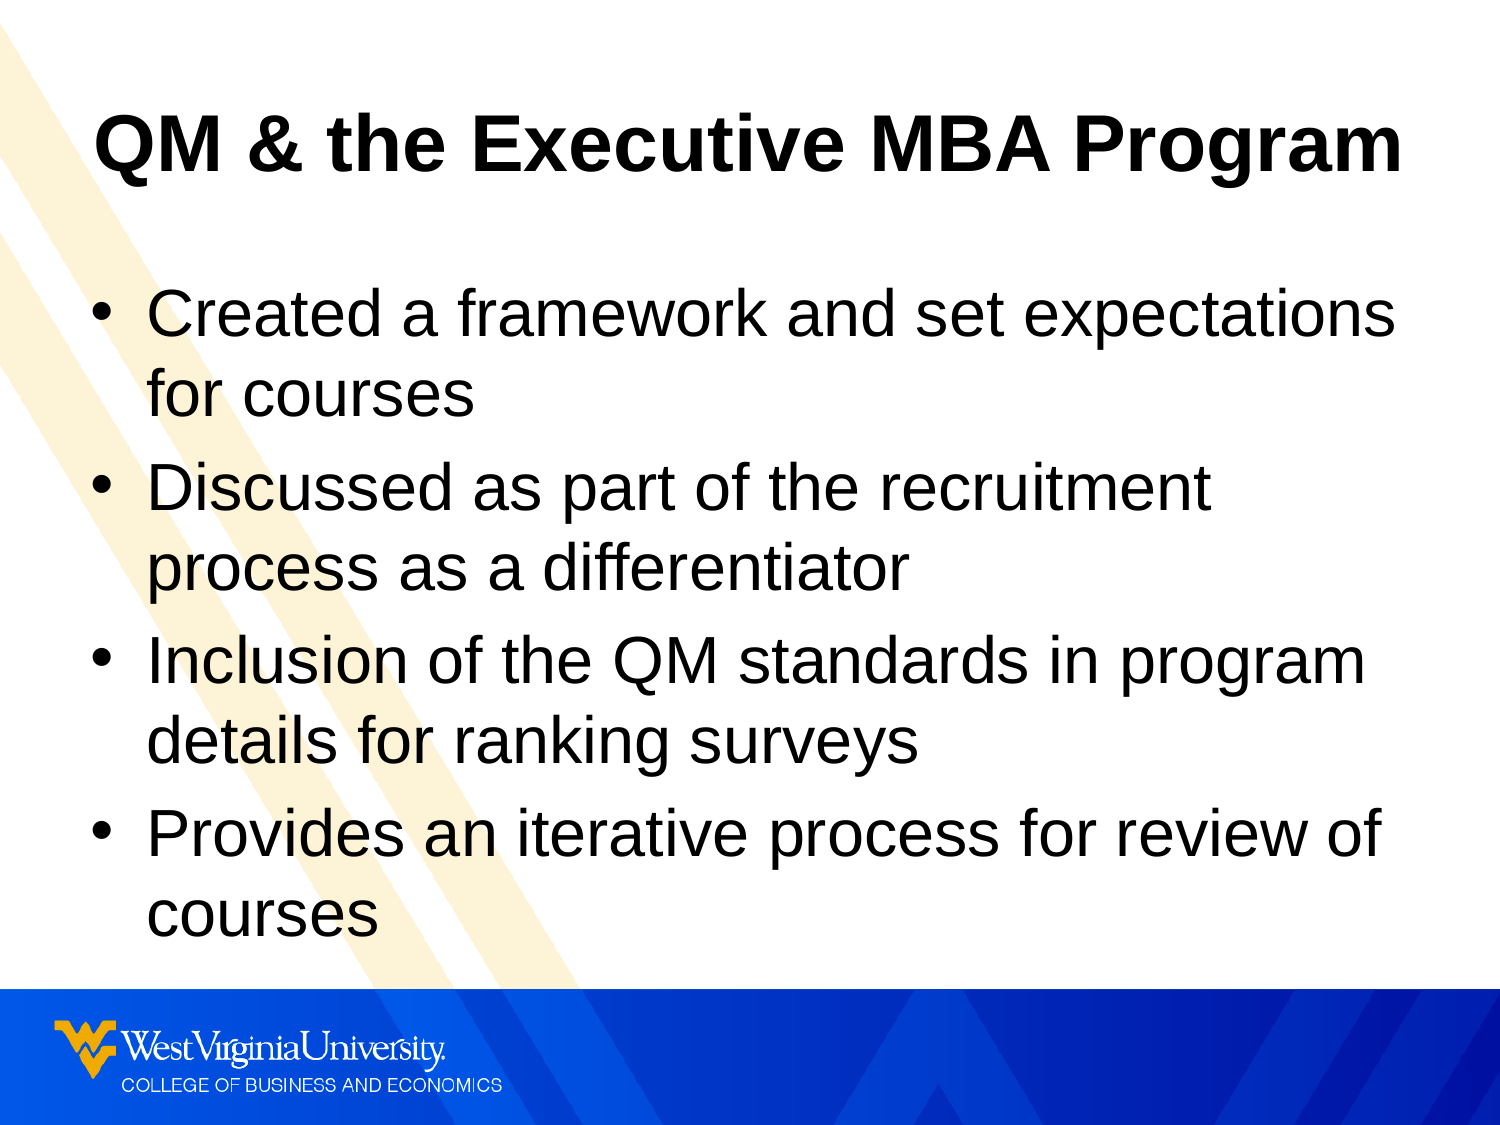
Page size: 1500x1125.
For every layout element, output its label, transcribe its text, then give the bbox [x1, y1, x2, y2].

title QM & the Executive MBA Program [75, 45, 1425, 233]
picture [0, 0, 1500, 1125]
list Created a framework and set expectations for courses Discussed as part of the recruitment process as a differentiator Inclusion of the QM standards in program details for ranking surveys Provides an iterative process for review of courses [75, 262, 1425, 1005]
